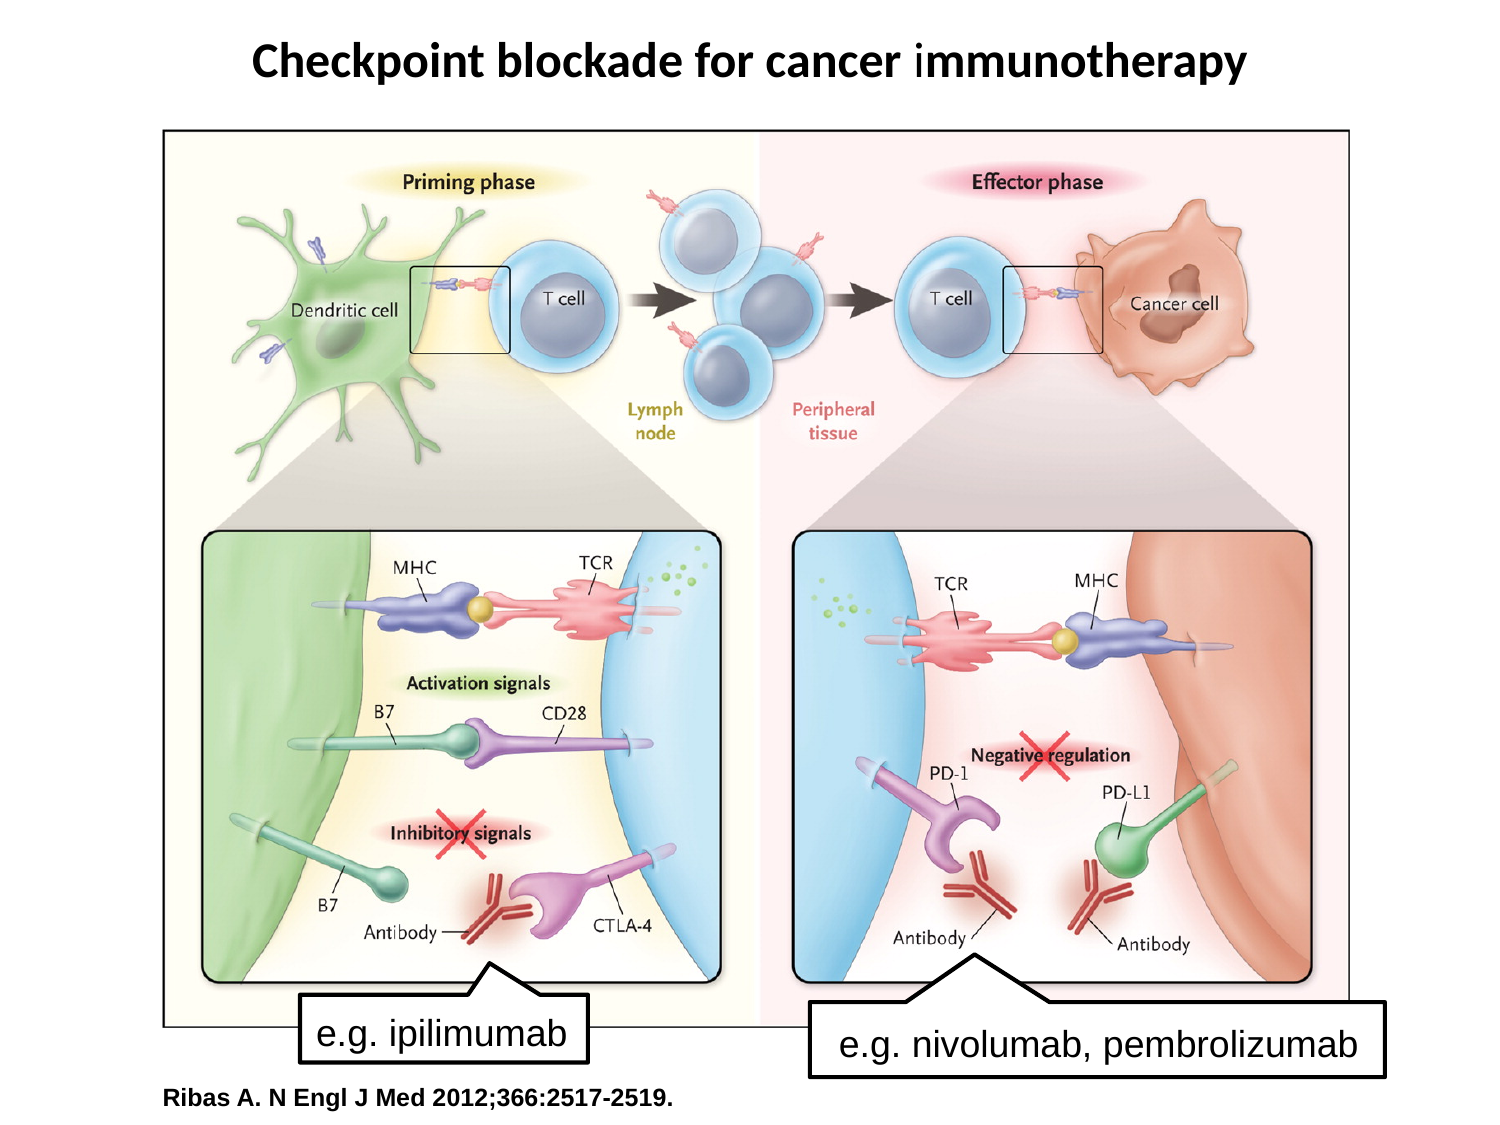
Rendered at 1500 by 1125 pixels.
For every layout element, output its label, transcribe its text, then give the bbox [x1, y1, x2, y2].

text_box [807, 1000, 1387, 1080]
text_box Ribas A. N Engl J Med 2012;366:2517-2519. [162, 1065, 1098, 1125]
picture [162, 129, 1350, 1028]
text_box [297, 1036, 590, 1065]
text_box e.g. nivolumab, pembrolizumab [824, 1012, 1385, 1073]
text_box Checkpoint blockade for cancer immunotherapy [0, 0, 1500, 121]
text_box e.g. ipilimumab [301, 1036, 593, 1062]
